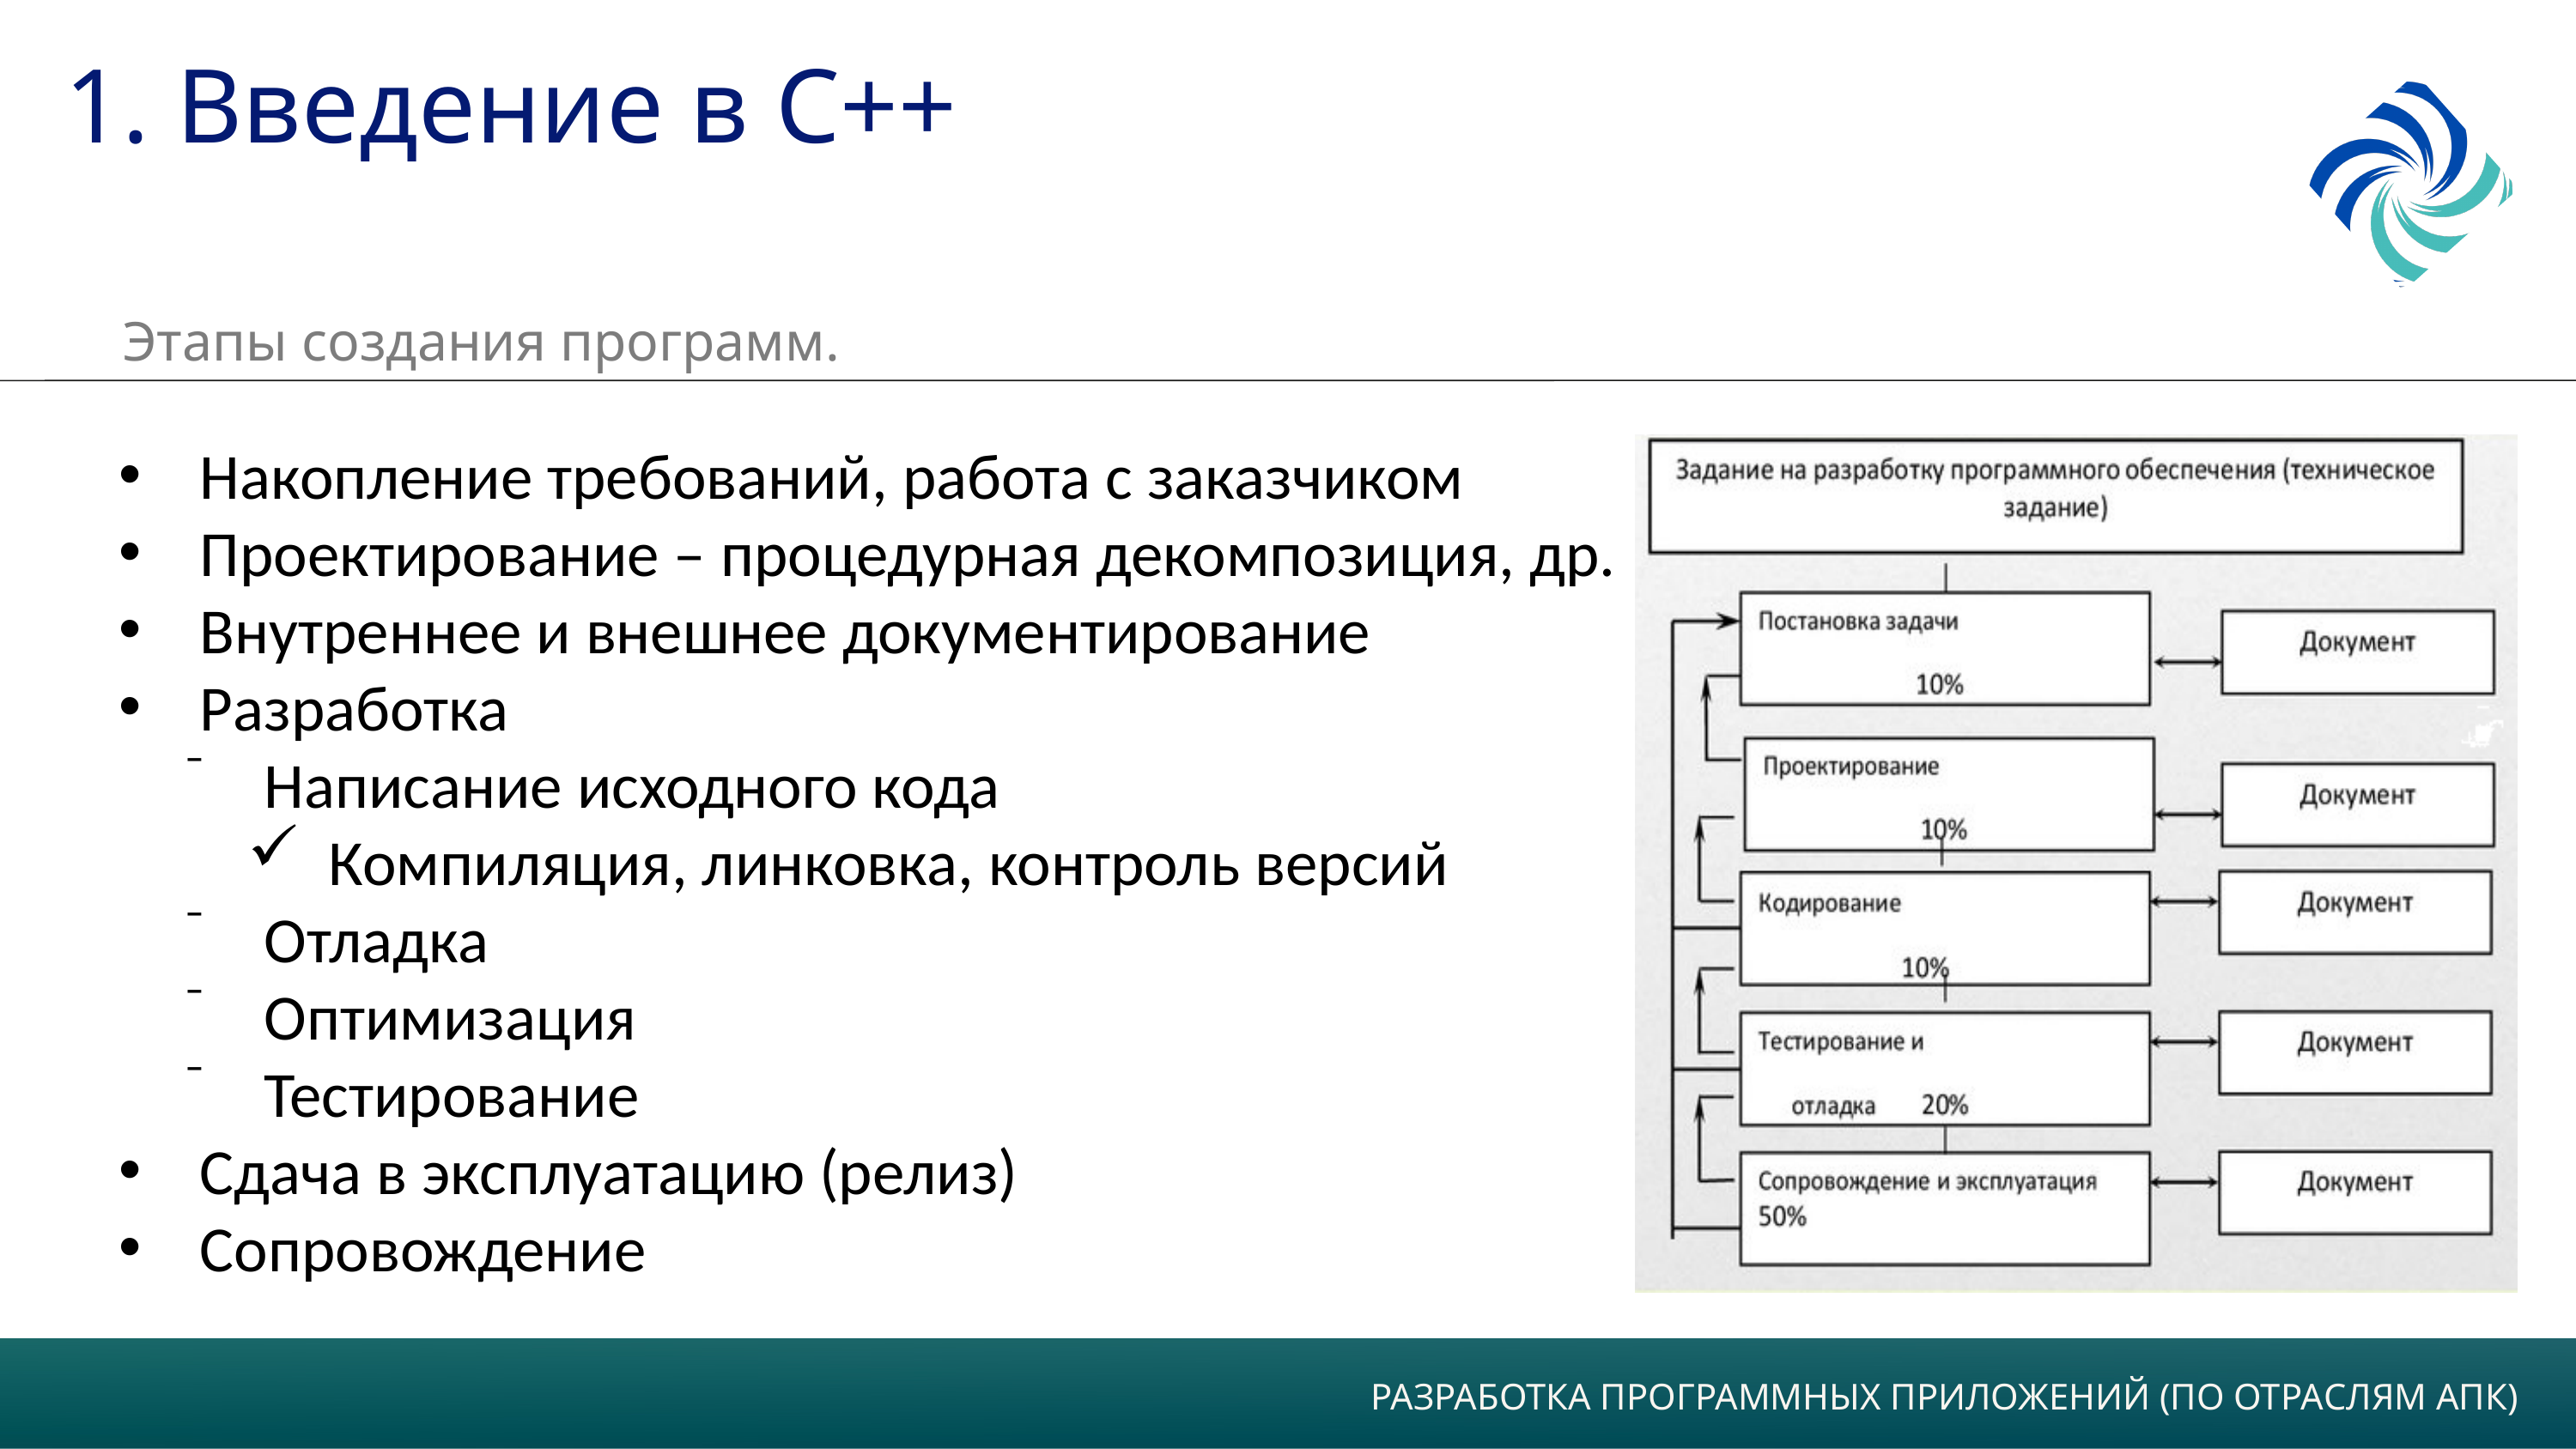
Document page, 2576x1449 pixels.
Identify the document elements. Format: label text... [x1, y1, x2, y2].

text_box РАЗРАБОТКА ПРОГРАММНЫХ ПРИЛОЖЕНИЙ (ПО ОТРАСЛЯМ АПК) [829, 1367, 2518, 1417]
text_box 1. Введение в С++ [64, 40, 2153, 163]
picture [1635, 433, 2518, 1293]
text_box Этапы создания программ. [123, 286, 1986, 380]
text_box Накопление требований, работа с заказчиком Проектирование – процедурная декомпозиция, др. Внутреннее и внешнее документирование Разработка Написание исходного кода Компиляция, линковка, контроль версий Отладка Оптимизация Тестирование Сдача в эксплуатацию (релиз) Сопровождение [118, 434, 1631, 1285]
text_box [0, 1338, 2576, 1449]
text_box [2300, 73, 2519, 292]
text_box Этапы создания программ. [123, 381, 1986, 458]
